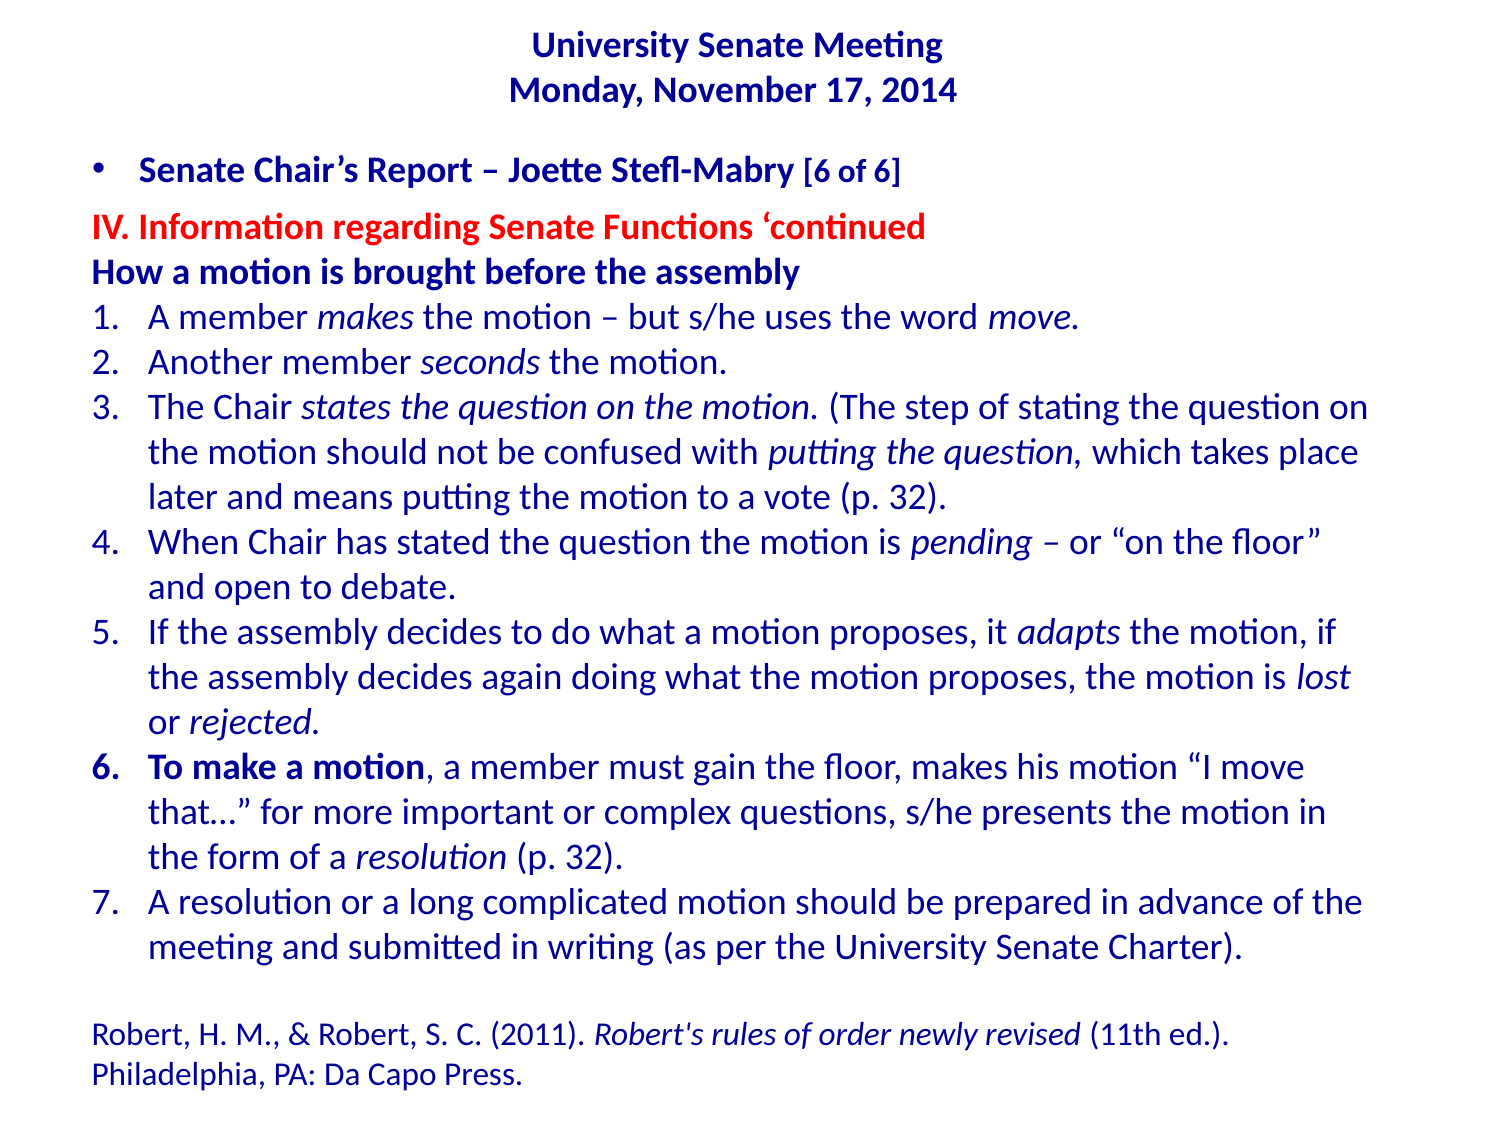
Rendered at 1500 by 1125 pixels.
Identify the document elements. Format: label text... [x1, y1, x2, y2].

text_box University Senate Meeting Monday, November 17, 2014 [493, 12, 973, 118]
text_box Senate Chair’s Report – Joette Stefl-Mabry [6 of 6] [77, 137, 917, 194]
text_box IV. Information regarding Senate Functions ‘continued How a motion is brought before the assembly A member makes the motion – but s/he uses the word move. Another member seconds the motion. The Chair states the question on the motion. (The step of stating the question on the motion should not be confused with putting the question, which takes place later and means putting the motion to a vote (p. 32). When Chair has stated the question the motion is pending – or “on the floor” and open to debate. If the assembly decides to do what a motion proposes, it adapts the motion, if the assembly decides again doing what the motion proposes, the motion is lost or rejected. To make a motion, a member must gain the floor, makes his motion “I move that…” for more important or complex questions, s/he presents the motion in the form of a resolution (p. 32). A resolution or a long complicated motion should be prepared in advance of the meeting and submitted in writing (as per the University Senate Charter). Robert, H. M., & Robert, S. C. (2011). Robert's rules of order newly revised (11th ed.). Philadelphia, PA: Da Capo Press. [76, 194, 1390, 1125]
